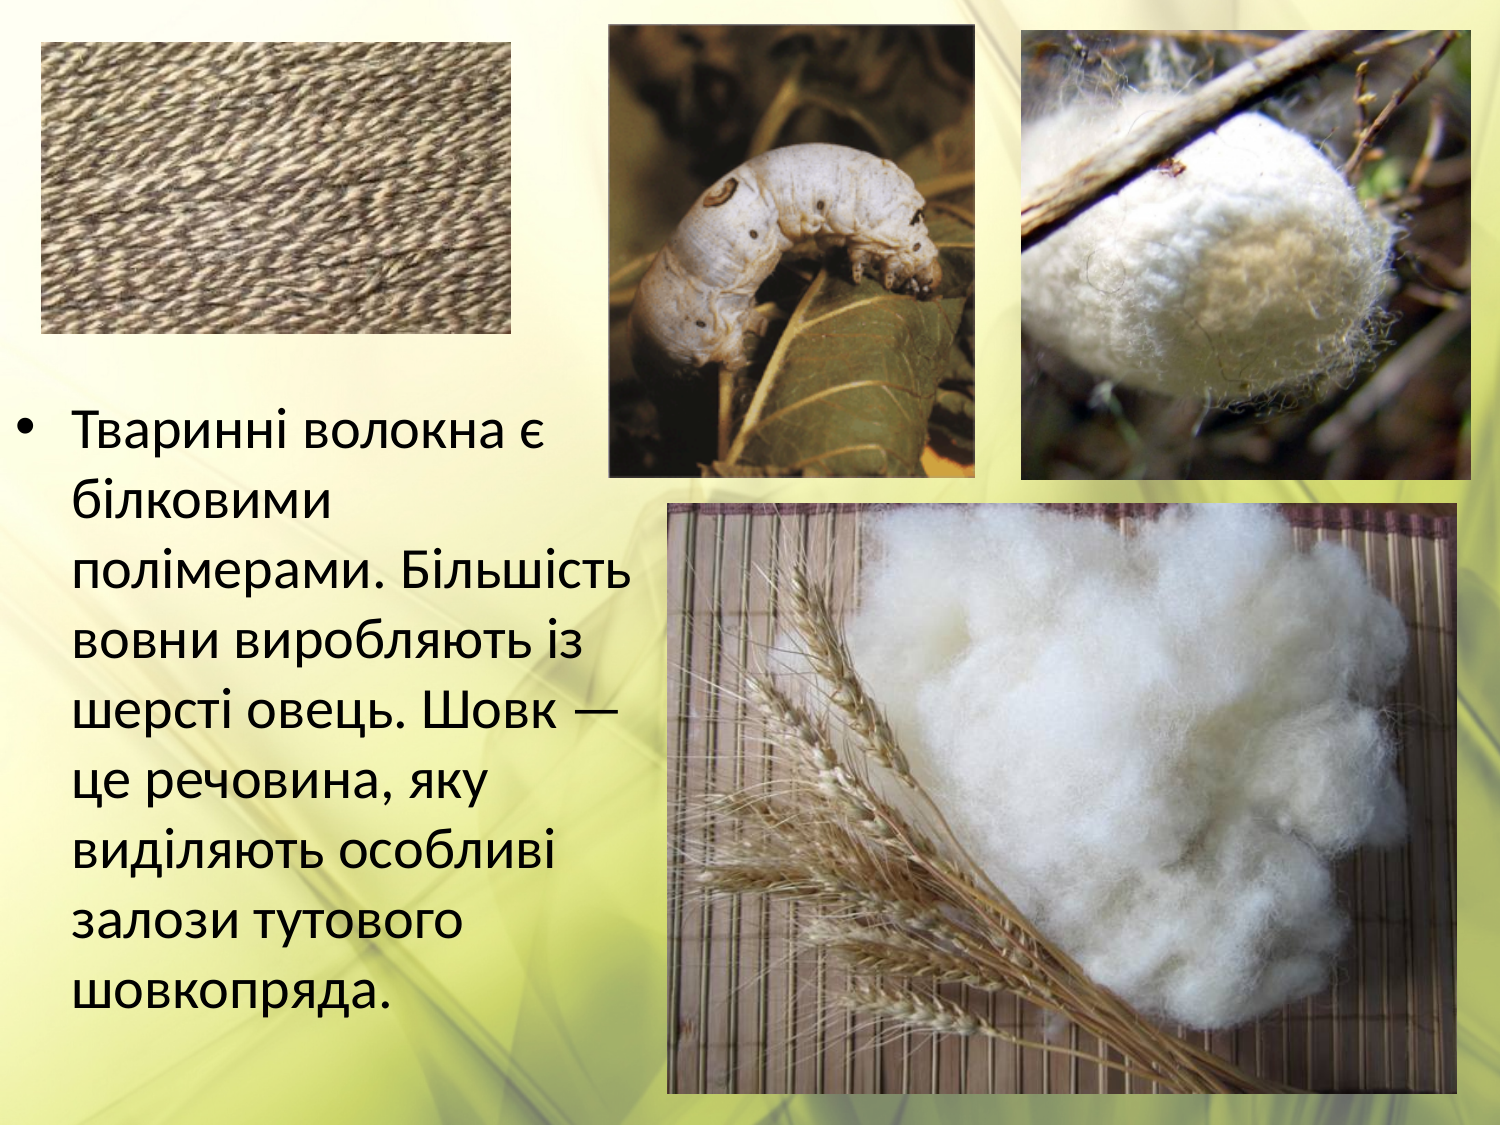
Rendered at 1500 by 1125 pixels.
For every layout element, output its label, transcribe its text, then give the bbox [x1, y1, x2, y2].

picture [1021, 30, 1471, 481]
list Тваринні волокна є білковими полімерами. Більшість вовни виробляють із шерсті овець. Шовк — це речовина, яку виділяють особливі залози тутового шовкопряда. [0, 382, 663, 1125]
picture [608, 24, 975, 479]
picture [40, 42, 511, 334]
picture [667, 503, 1457, 1095]
